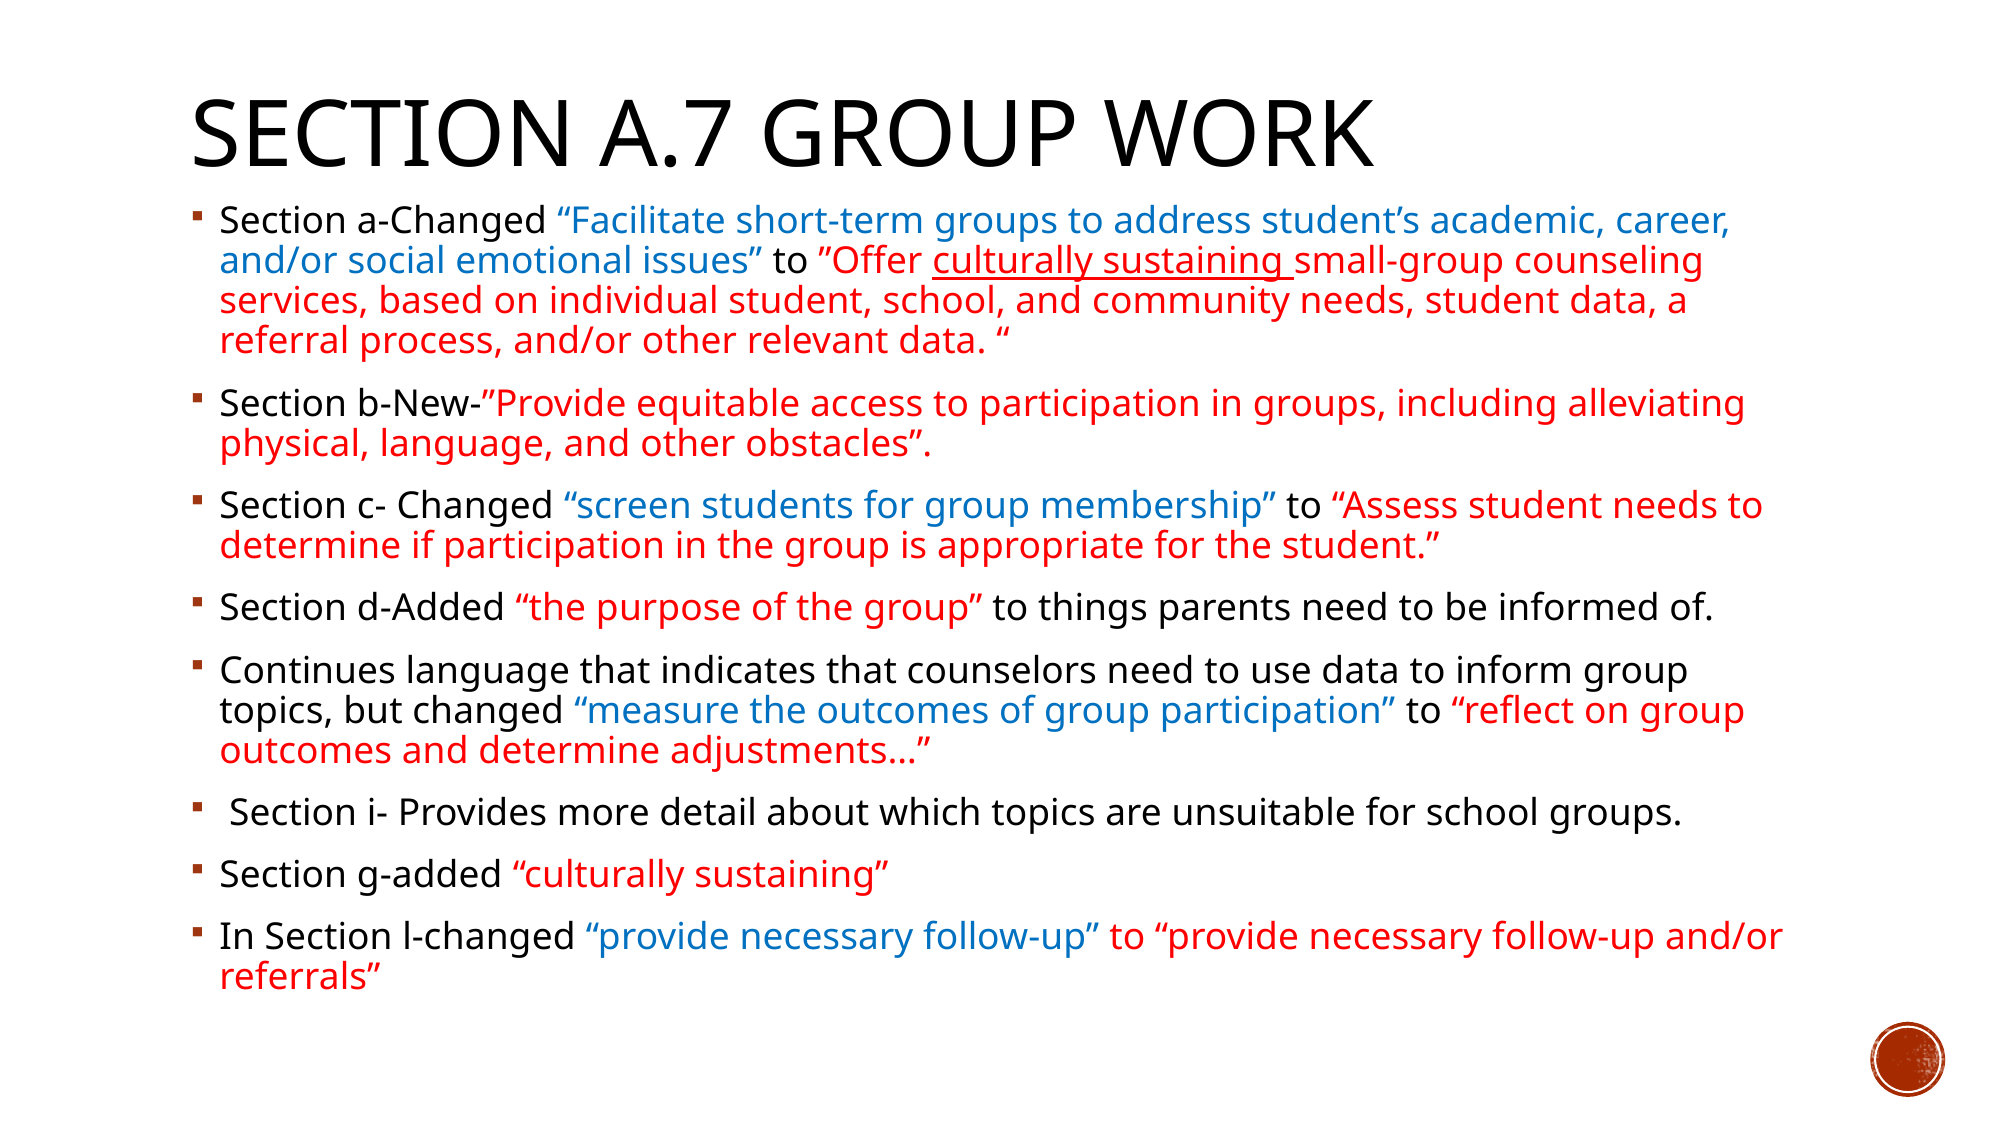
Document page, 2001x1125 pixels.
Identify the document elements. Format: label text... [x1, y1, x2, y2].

title Section a.7 group work [175, 79, 1826, 194]
list Section a-Changed “Facilitate short-term groups to address student’s academic, career, and/or social emotional issues” to ”Offer culturally sustaining small-group counseling services, based on individual student, school, and community needs, student data, a referral process, and/or other relevant data. “ Section b-New-”Provide equitable access to participation in groups, including alleviating physical, language, and other obstacles”. Section c- Changed “screen students for group membership” to “Assess student needs to determine if participation in the group is appropriate for the student.” Section d-Added “the purpose of the group” to things parents need to be informed of. Continues language that indicates that counselors need to use data to inform group topics, but changed “measure the outcomes of group participation” to “reflect on group outcomes and determine adjustments…” Section i- Provides more detail about which topics are unsuitable for school groups. Section g-added “culturally sustaining” In Section l-changed “provide necessary follow-up” to “provide necessary follow-up and/or referrals” [175, 194, 1826, 1013]
